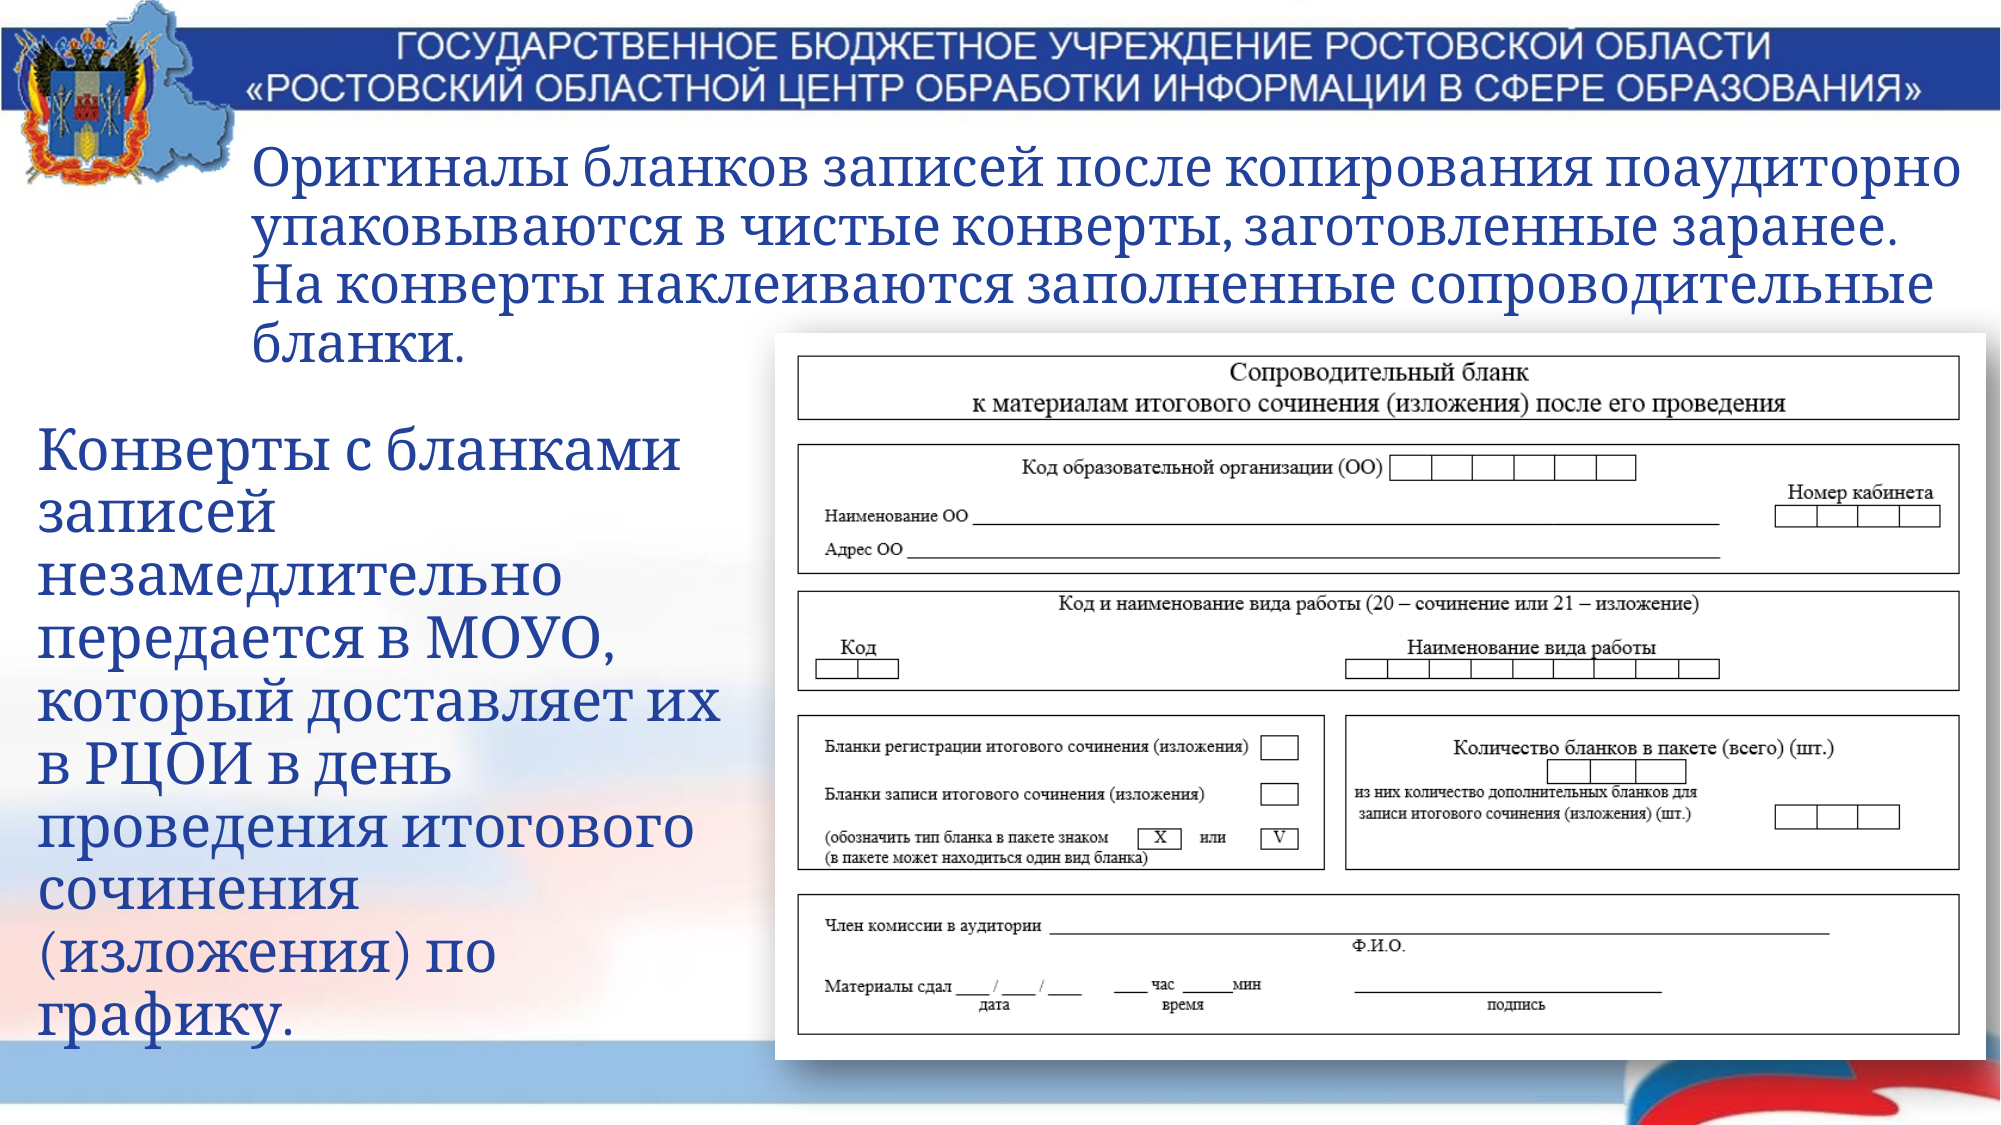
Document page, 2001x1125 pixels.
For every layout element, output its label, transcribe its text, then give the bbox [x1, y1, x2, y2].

text_box Конверты с бланками записей незамедлительно передается в МОУО, который доставляет их в РЦОИ в день проведения итогового сочинения (изложения) по графику. [22, 408, 763, 1060]
title Оригиналы бланков записей после копирования поаудиторно упаковываются в чистые конверты, заготовленные заранее. На конверты наклеиваются заполненные сопроводительные бланки. [236, 112, 1986, 401]
picture [0, 0, 2001, 1125]
